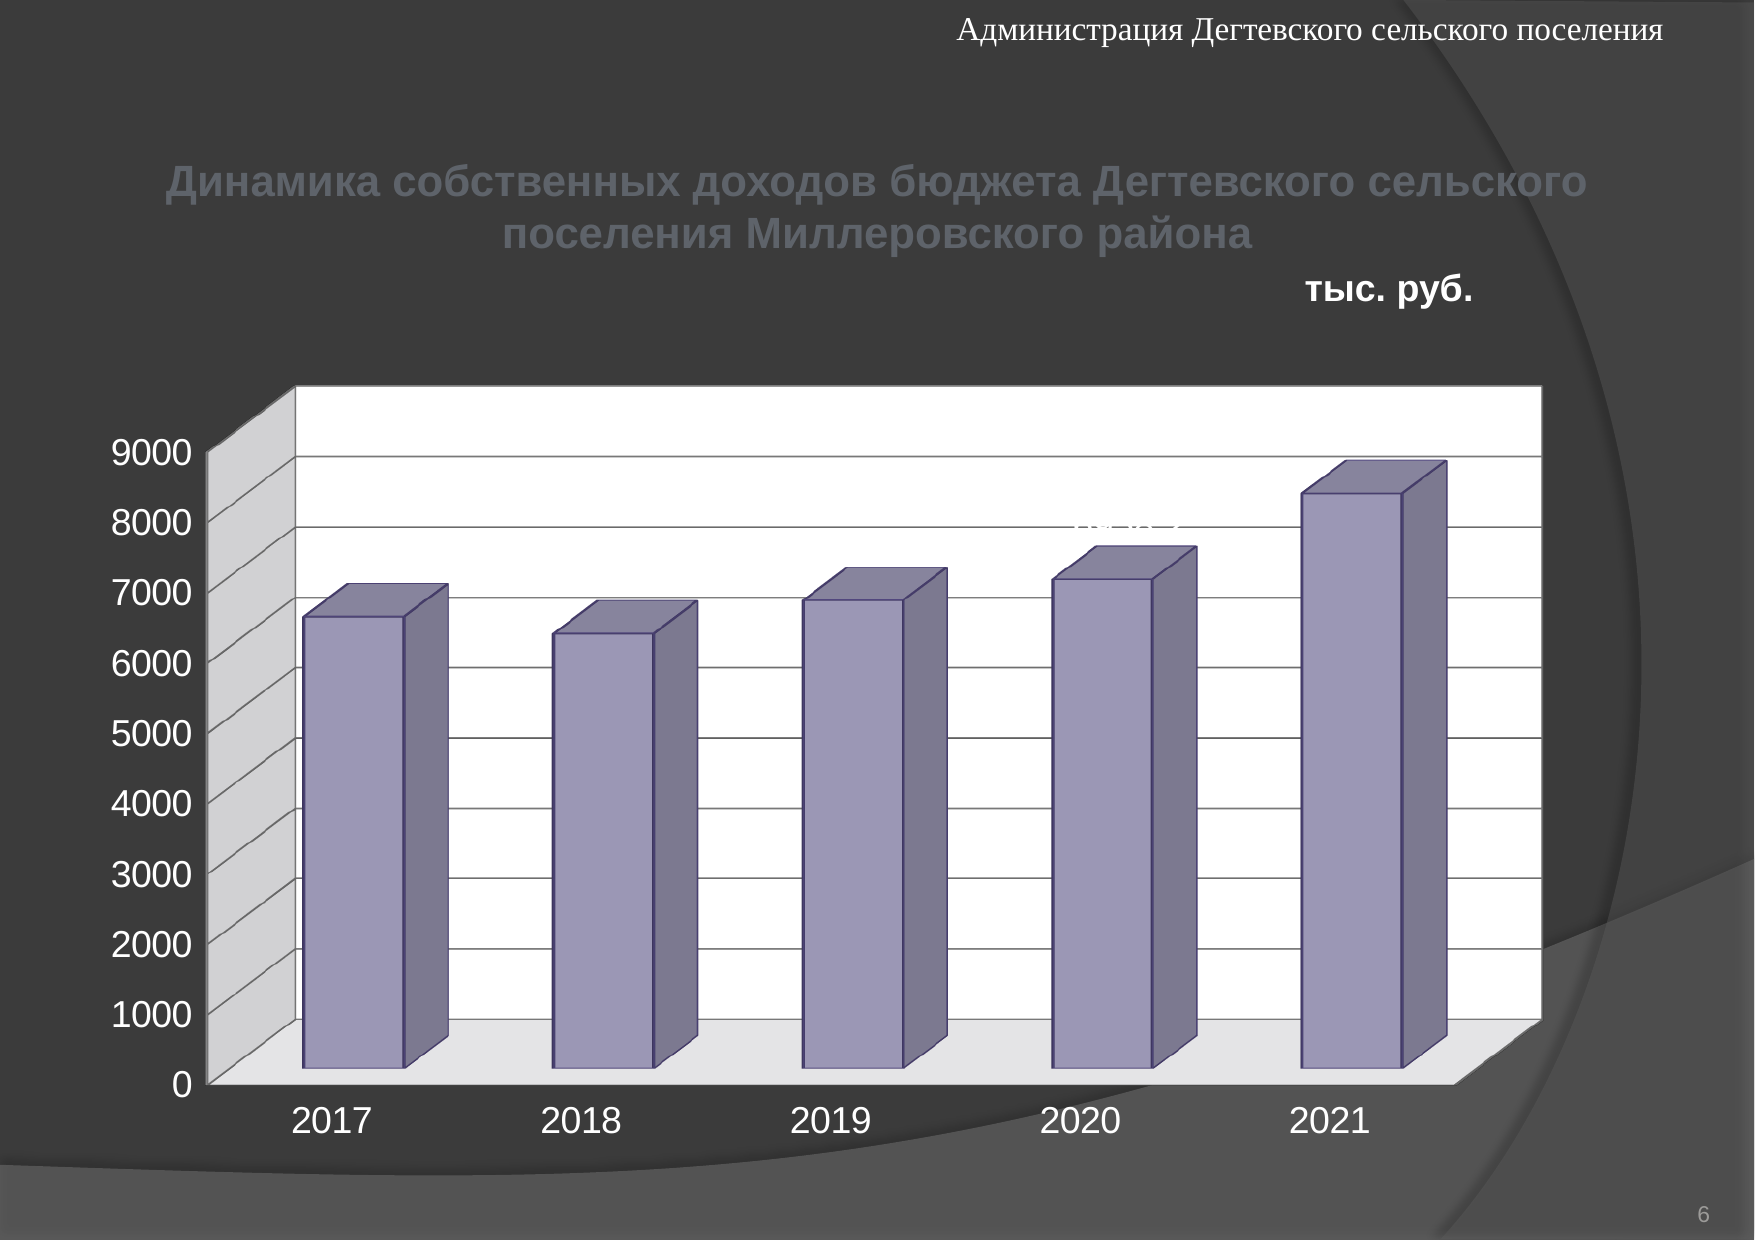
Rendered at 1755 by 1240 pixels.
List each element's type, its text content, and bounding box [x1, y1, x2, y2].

text_box Динамика собственных доходов бюджета Дегтевского сельского поселения Миллеровского района тыс. руб. [89, 144, 1665, 318]
chart [76, 369, 1578, 1158]
text_box Администрация Дегтевского сельского поселения [941, 0, 1755, 55]
slide_number 6 [1564, 1160, 1711, 1227]
